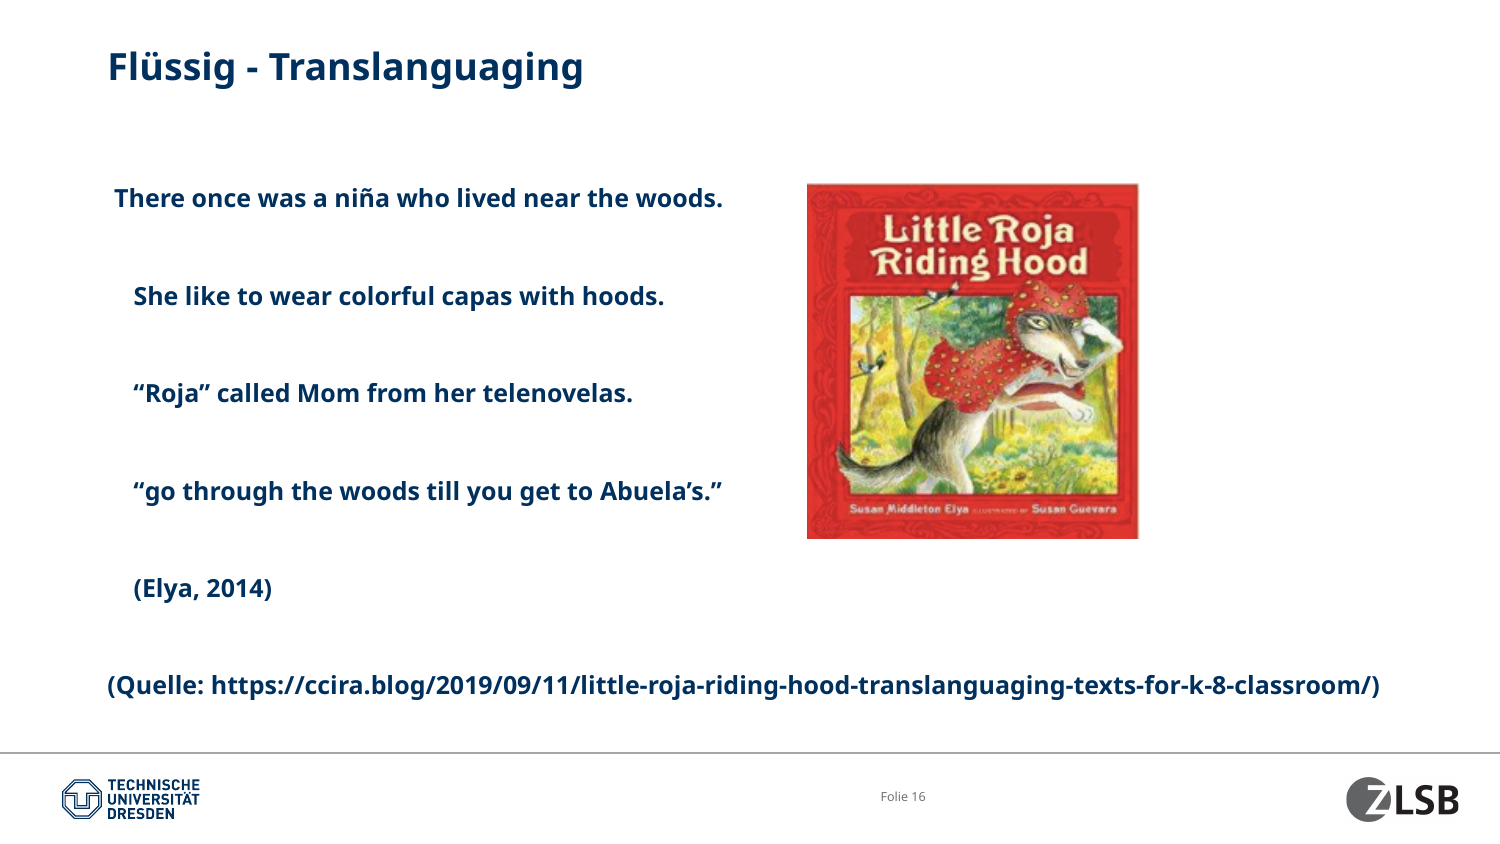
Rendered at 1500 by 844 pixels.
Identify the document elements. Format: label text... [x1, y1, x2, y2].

title Flüssig - Translanguaging [107, 42, 1410, 127]
picture [807, 182, 1144, 539]
list There once was a niña who lived near the woods. She like to wear colorful capas with hoods. “Roja” called Mom from her telenovelas. “go through the woods till you get to Abuela’s.” (Elya, 2014) (Quelle: https://ccira.blog/2019/09/11/little-roja-riding-hood-translanguaging-texts-for-k-8-classroom/) [107, 182, 1410, 718]
